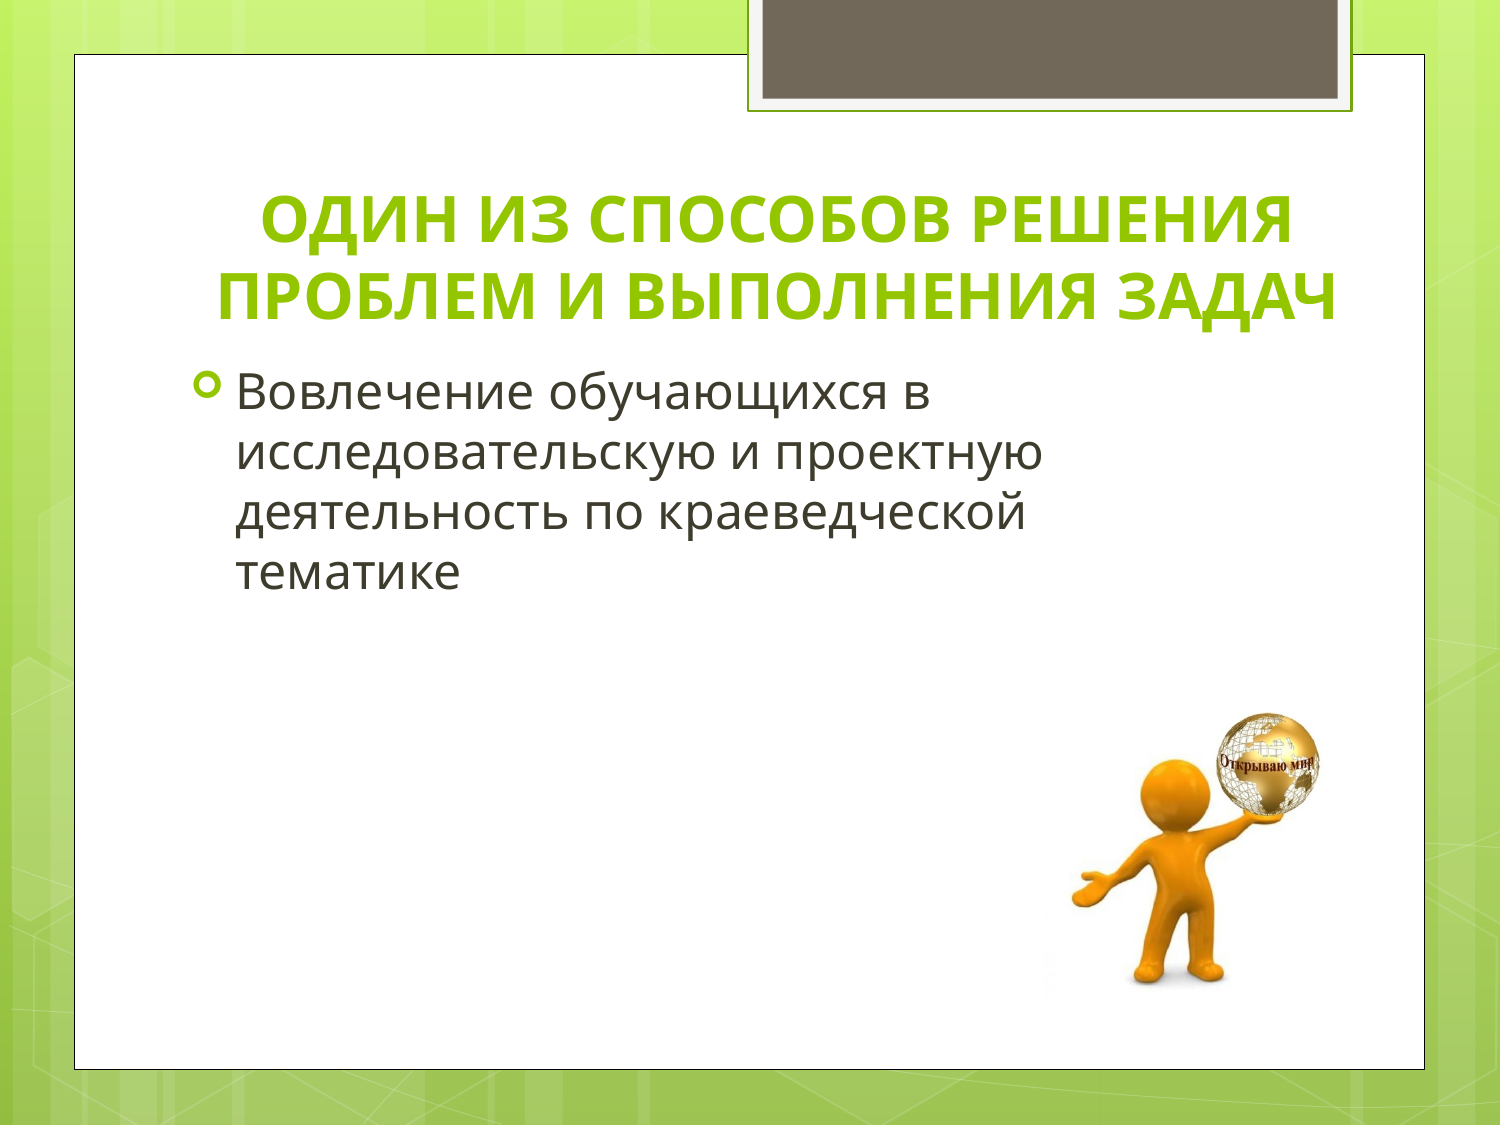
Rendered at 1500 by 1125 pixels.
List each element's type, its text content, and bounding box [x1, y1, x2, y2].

list Вовлечение обучающихся в исследовательскую и проектную деятельность по краеведческой тематике [164, 351, 1130, 928]
title ОДИН ИЗ СПОСОБОВ РЕШЕНИЯ ПРОБЛЕМ И ВЫПОЛНЕНИЯ ЗАДАЧ [171, 168, 1383, 340]
picture [995, 656, 1392, 1041]
